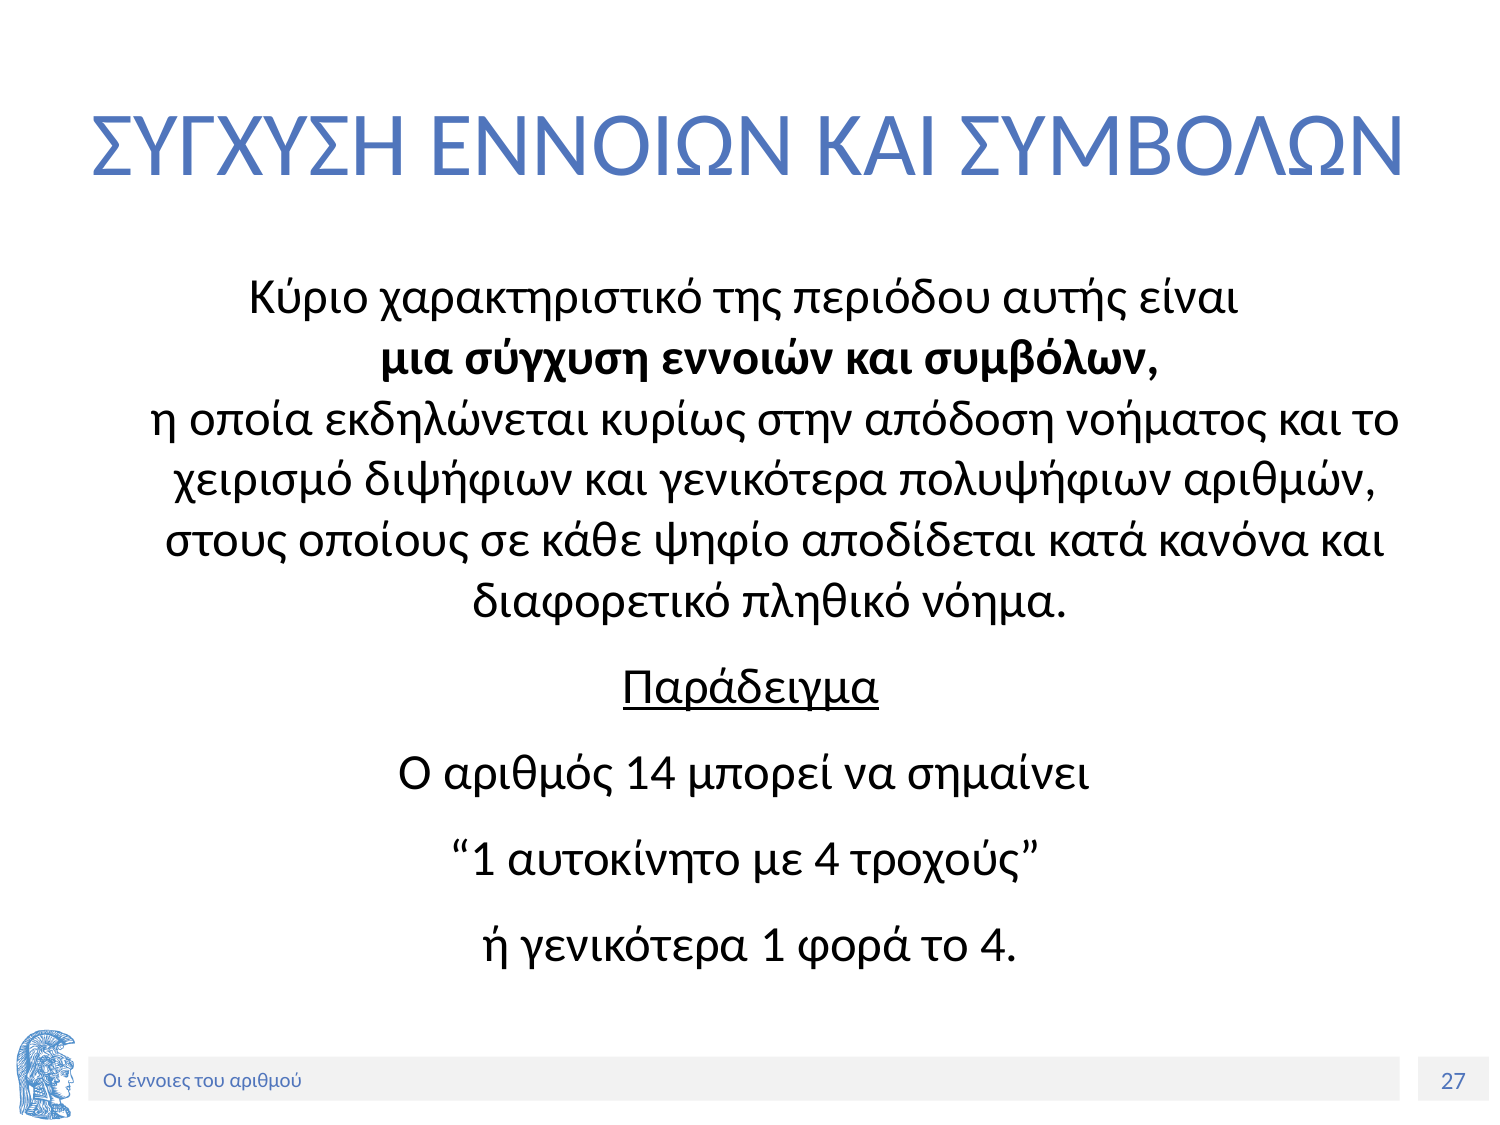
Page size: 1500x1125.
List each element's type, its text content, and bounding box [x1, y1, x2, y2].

list Κύριο χαρακτηριστικό της περιόδου αυτής είναι μια σύγχυση εννοιών και συμβόλων, η οποία εκδηλώνεται κυρίως στην απόδοση νοήματος και το χειρισμό διψήφιων και γενικότερα πολυψήφιων αριθμών, στους οποίους σε κάθε ψηφίο αποδίδεται κατά κανόνα και διαφορετικό πληθικό νόημα. Παράδειγμα Ο αριθμός 14 μπορεί να σημαίνει “1 αυτοκίνητο με 4 τροχούς” ή γενικότερα 1 φορά το 4. [76, 255, 1427, 1047]
picture [9, 1026, 81, 1120]
title ΣΥΓΧΥΣΗ ΕΝΝΟΙΩΝ ΚΑΙ ΣΥΜΒΟΛΩΝ [75, 45, 1425, 233]
